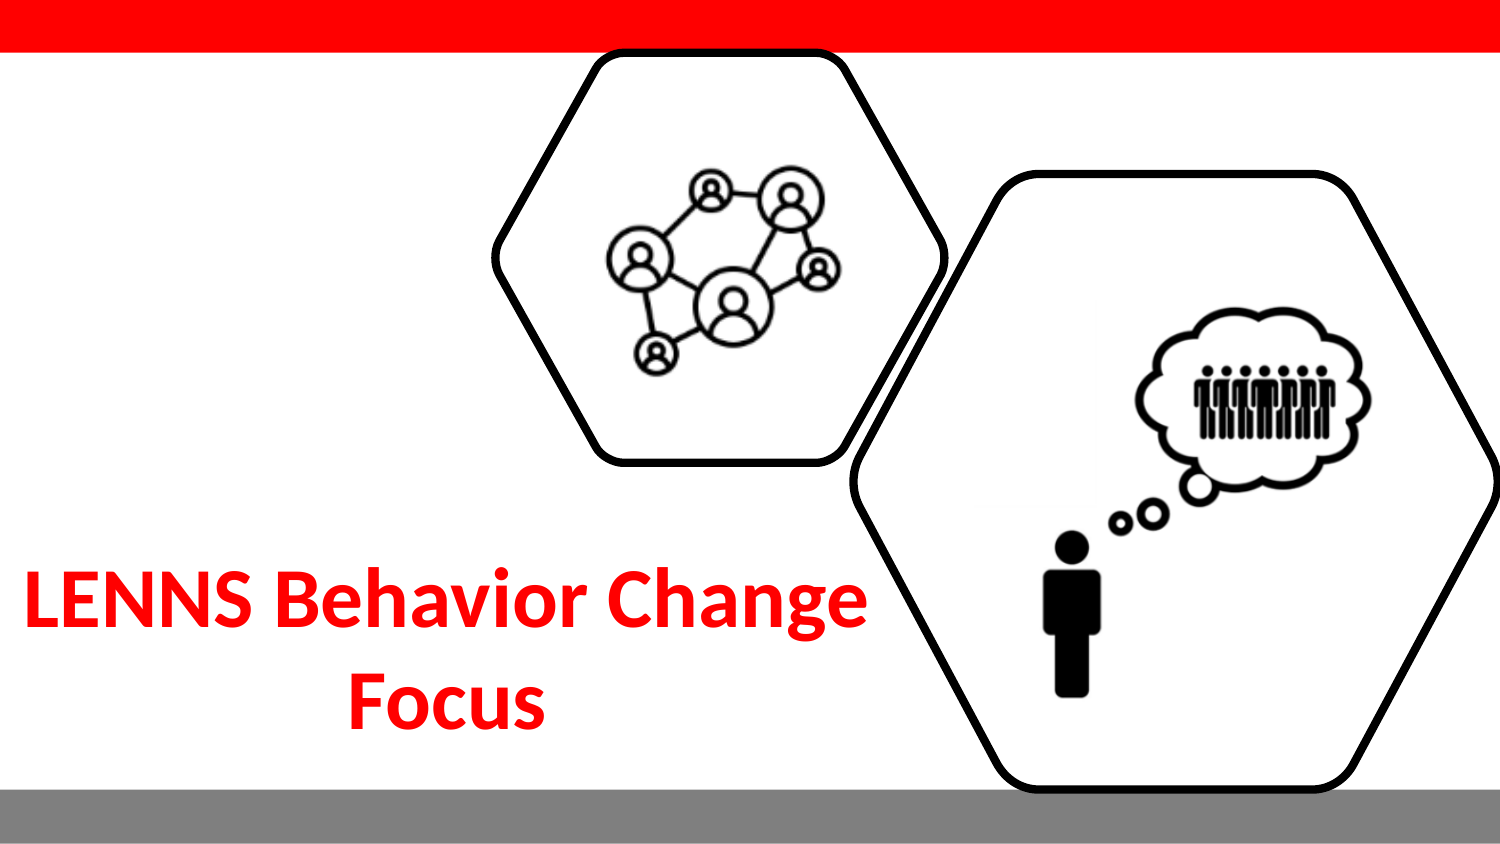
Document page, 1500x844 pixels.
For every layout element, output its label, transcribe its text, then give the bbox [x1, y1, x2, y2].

text_box [495, 52, 945, 463]
text_box [0, 0, 1500, 53]
text_box [0, 789, 1500, 844]
picture [974, 300, 1377, 712]
picture [586, 132, 852, 381]
text_box LENNS Behavior Change Focus [0, 535, 897, 813]
text_box [853, 173, 1498, 790]
